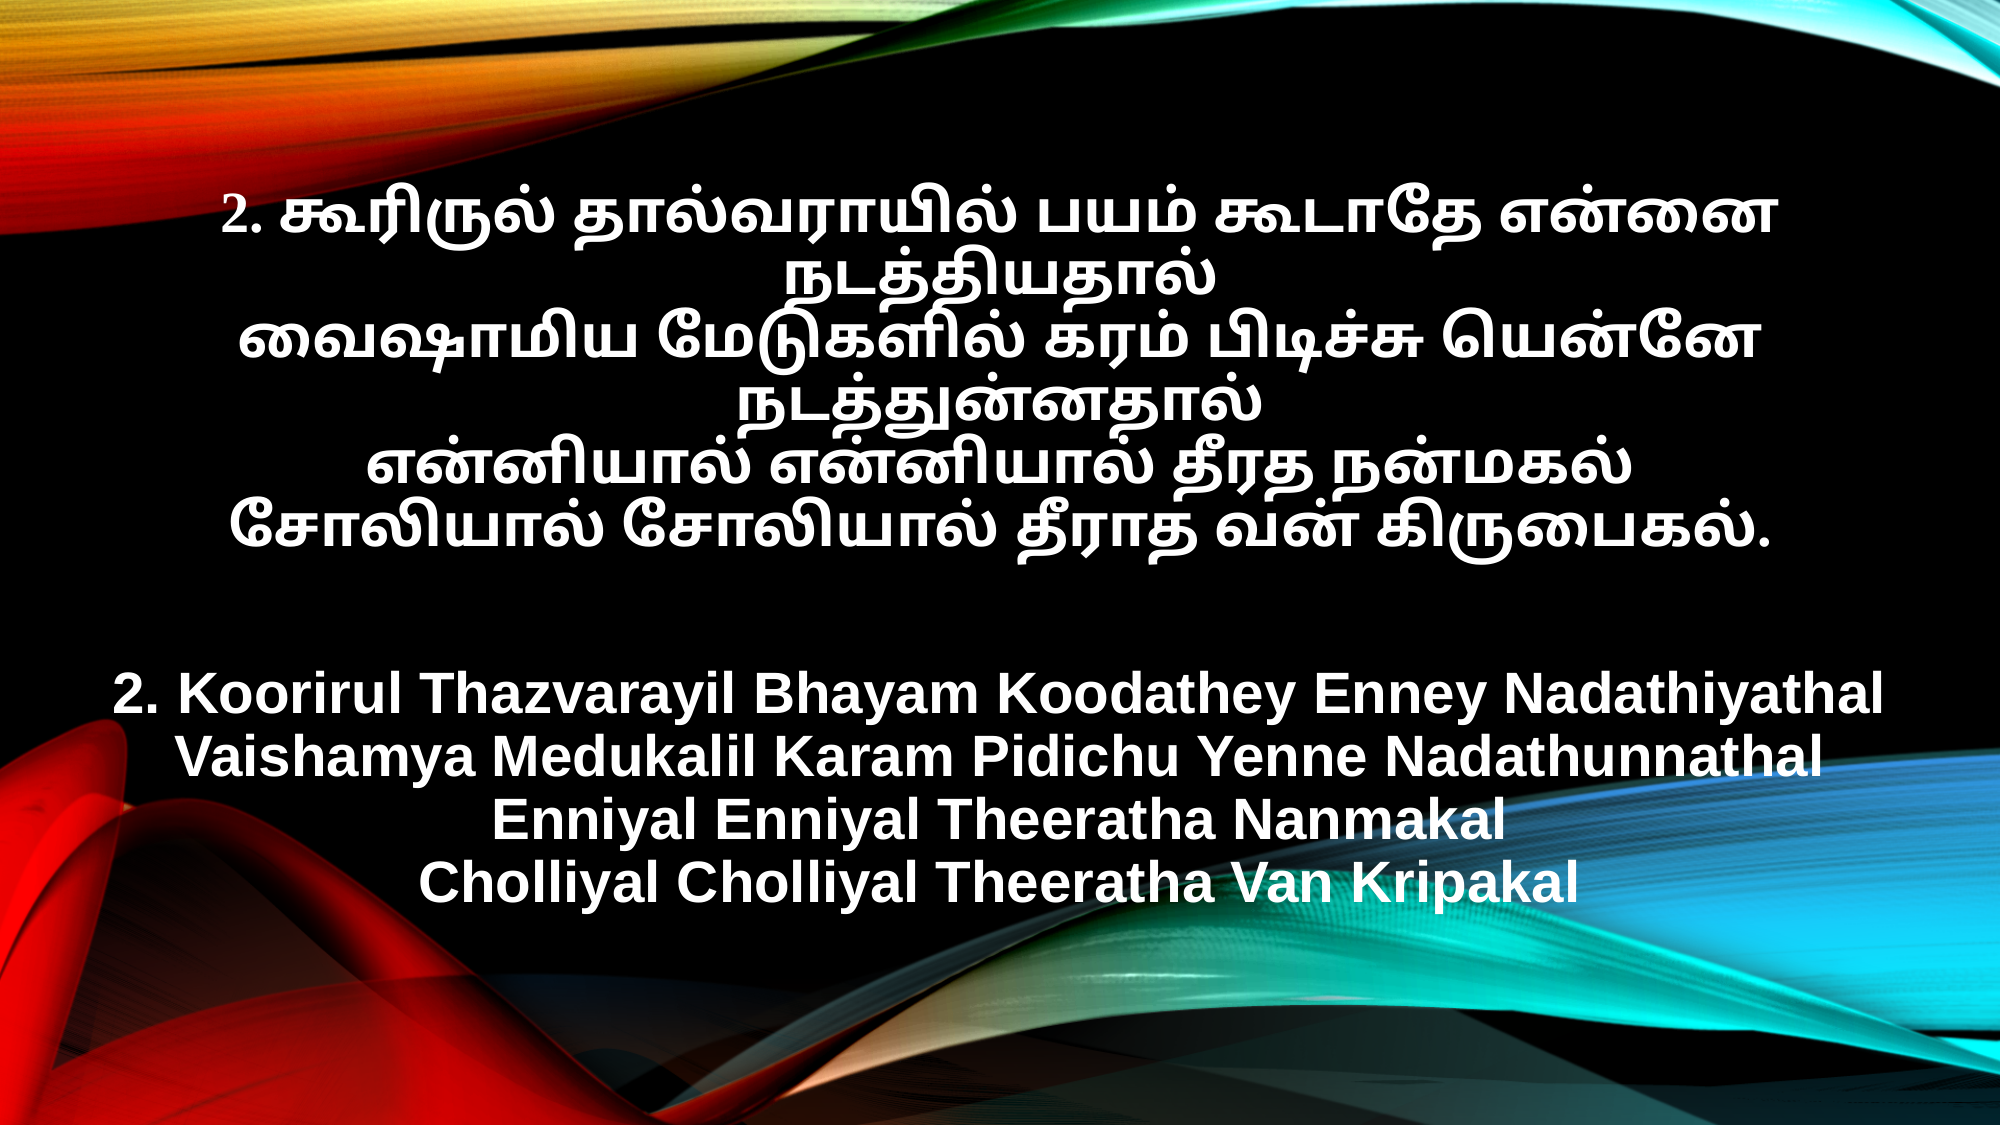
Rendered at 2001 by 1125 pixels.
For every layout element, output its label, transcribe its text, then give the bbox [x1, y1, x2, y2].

subtitle 2. கூரிருல் தால்வராயில் பயம் கூடாதே என்னை நடத்தியதால் வைஷாமிய மேடுகளில் கரம் பிடிச்சு யென்னே நடத்துன்னதால் என்னியால் என்னியால் தீரத நன்மகல் சோலியால் சோலியால் தீராத வன் கிருபைகல். 2. Koorirul Thazvarayil Bhayam Koodathey Enney Nadathiyathal Vaishamya Medukalil Karam Pidichu Yenne Nadathunnathal Enniyal Enniyal Theeratha Nanmakal Cholliyal Cholliyal Theeratha Van Kripakal [0, 0, 2000, 1125]
